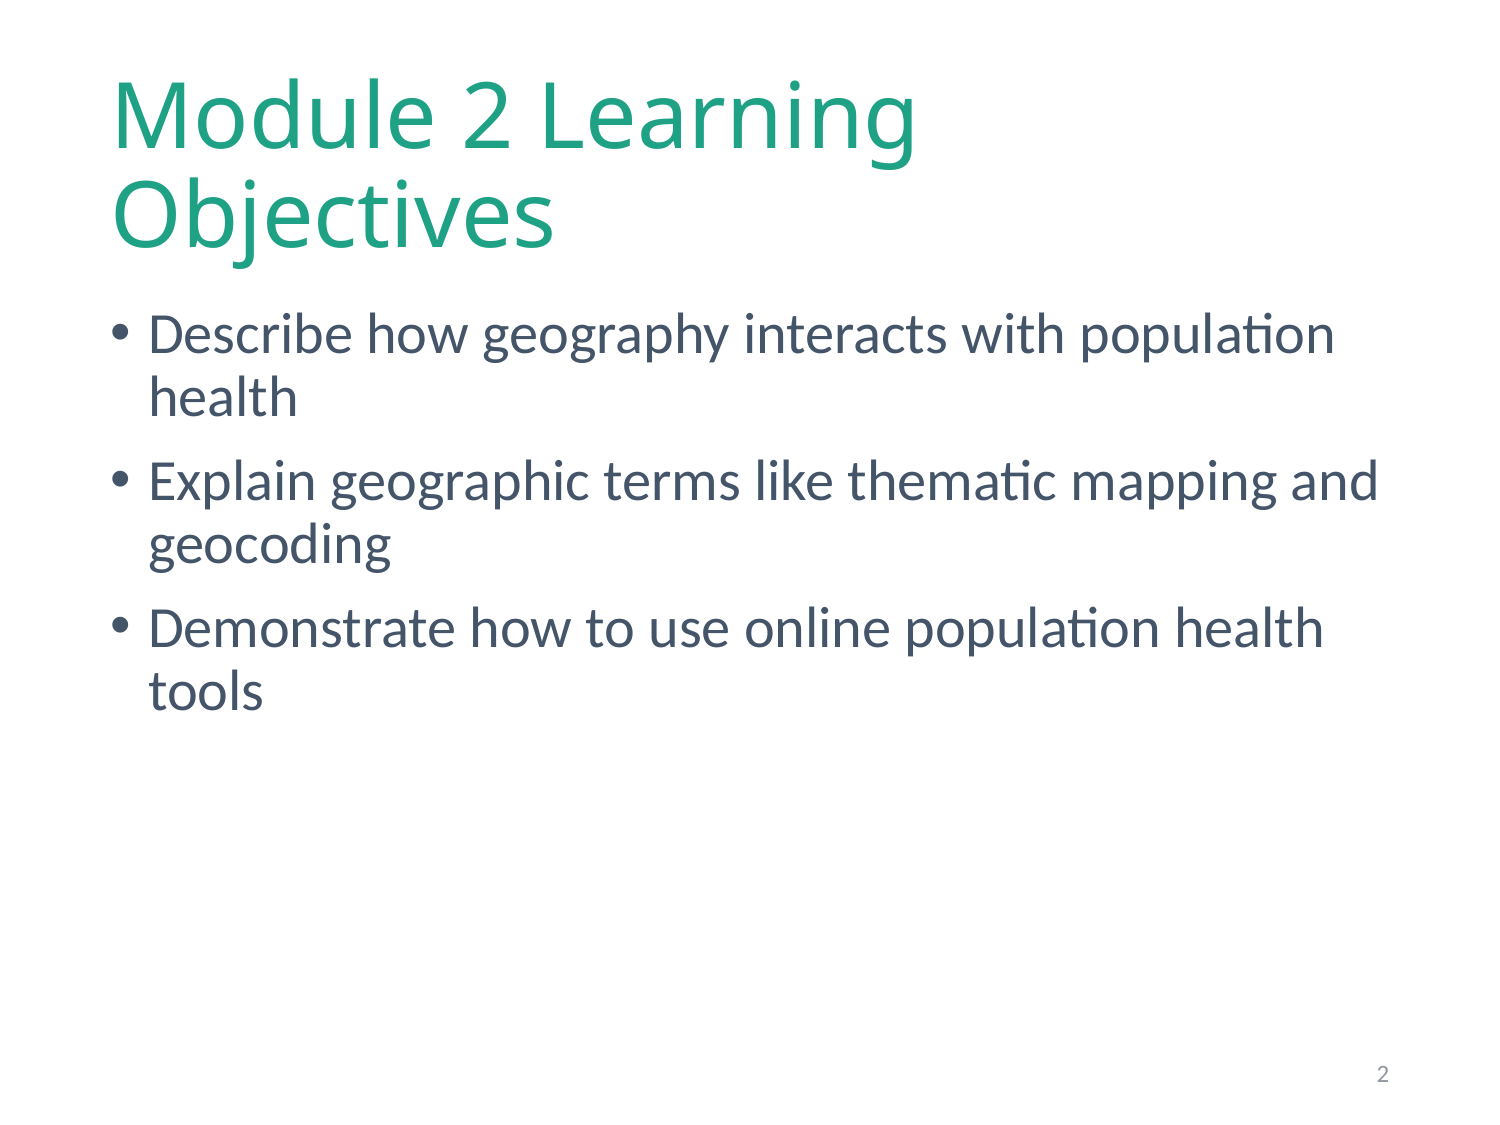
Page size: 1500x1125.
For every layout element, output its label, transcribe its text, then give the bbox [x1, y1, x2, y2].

title Module 2 Learning Objectives [103, 59, 1397, 278]
slide_number 2 [1059, 1042, 1397, 1103]
list Describe how geography interacts with population health Explain geographic terms like thematic mapping and geocoding Demonstrate how to use online population health tools [103, 299, 1397, 1014]
